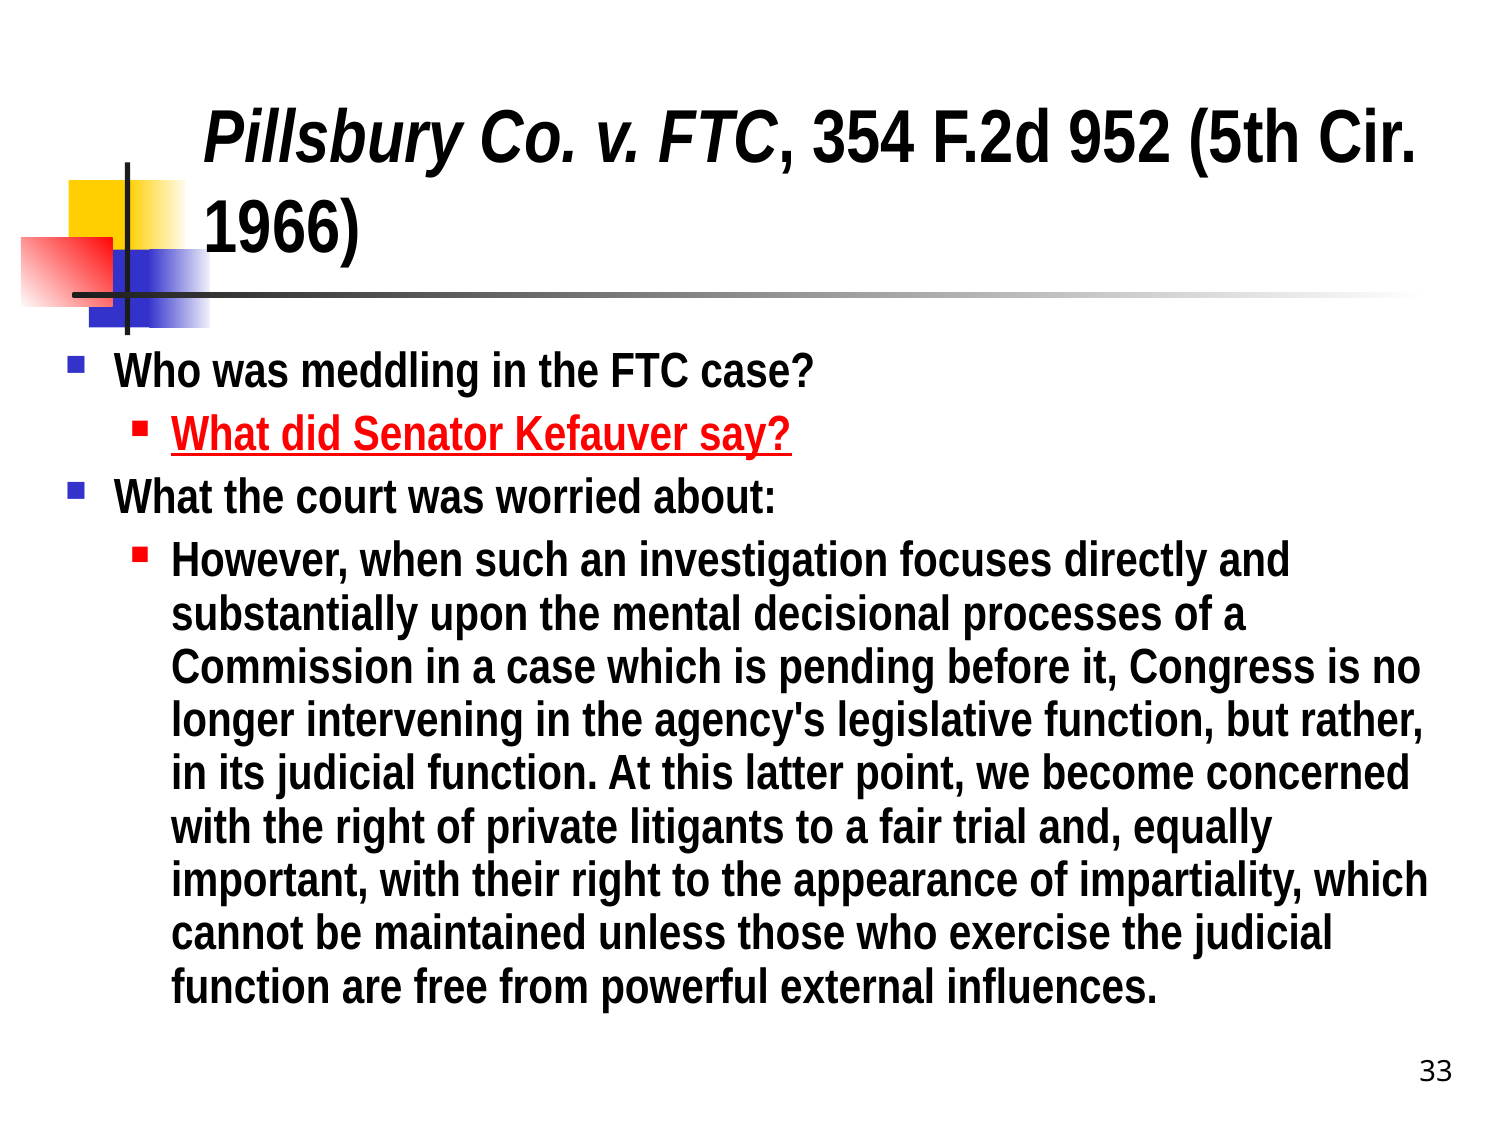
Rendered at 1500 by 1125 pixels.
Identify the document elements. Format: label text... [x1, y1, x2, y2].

title Pillsbury Co. v. FTC, 354 F.2d 952 (5th Cir. 1966) [188, 35, 1468, 275]
slide_number 33 [1155, 1024, 1468, 1100]
list Who was meddling in the FTC case? What did Senator Kefauver say? What the court was worried about: However, when such an investigation focuses directly and substantially upon the mental decisional processes of a Commission in a case which is pending before it, Congress is no longer intervening in the agency's legislative function, but rather, in its judicial function. At this latter point, we become concerned with the right of private litigants to a fair trial and, equally important, with their right to the appearance of impartiality, which cannot be maintained unless those who exercise the judicial function are free from powerful external influences. [50, 337, 1450, 1075]
